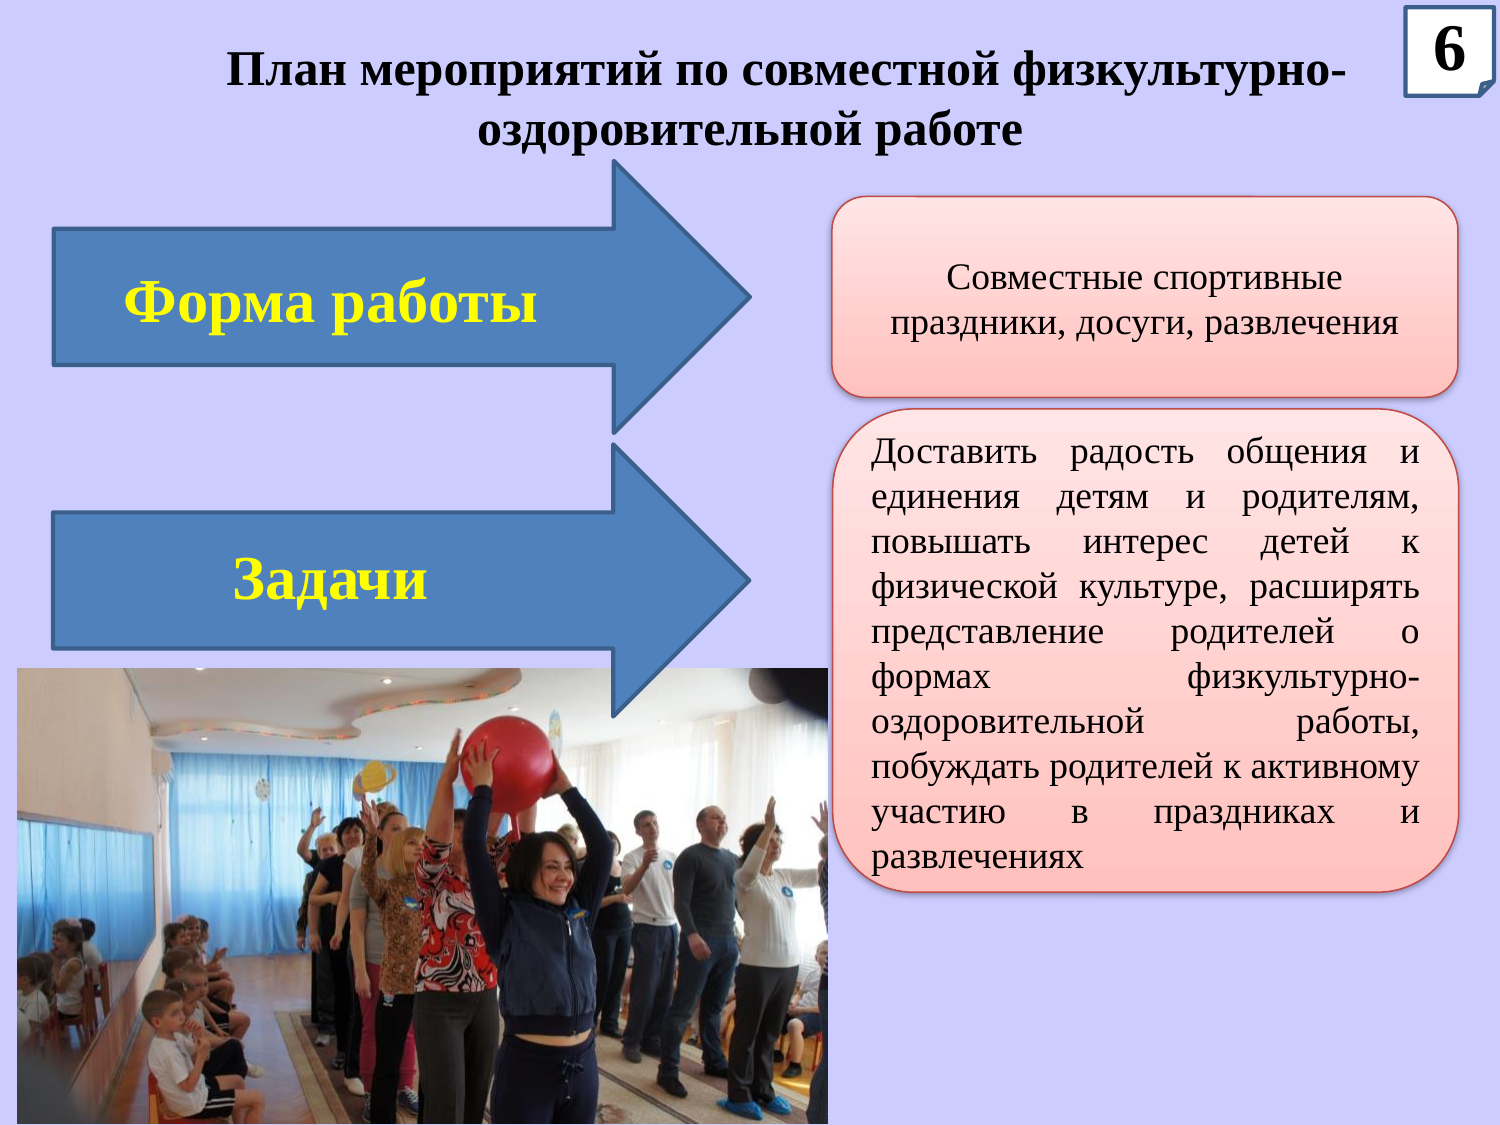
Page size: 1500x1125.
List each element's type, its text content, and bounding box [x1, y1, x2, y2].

text_box Совместные спортивные праздники, досуги, развлечения [831, 195, 1459, 399]
text_box 6 [1403, 5, 1497, 98]
title План мероприятий по совместной физкультурно-оздоровительной работе [41, 30, 1459, 161]
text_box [53, 160, 751, 434]
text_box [52, 444, 750, 717]
picture [17, 668, 829, 1124]
text_box Доставить радость общения и единения детям и родителям, повышать интерес детей к физической культуре, расширять представление родителей о формах физкультурно-оздоровительной работы, побуждать родителей к активному участию в праздниках и развлечениях [831, 408, 1460, 893]
